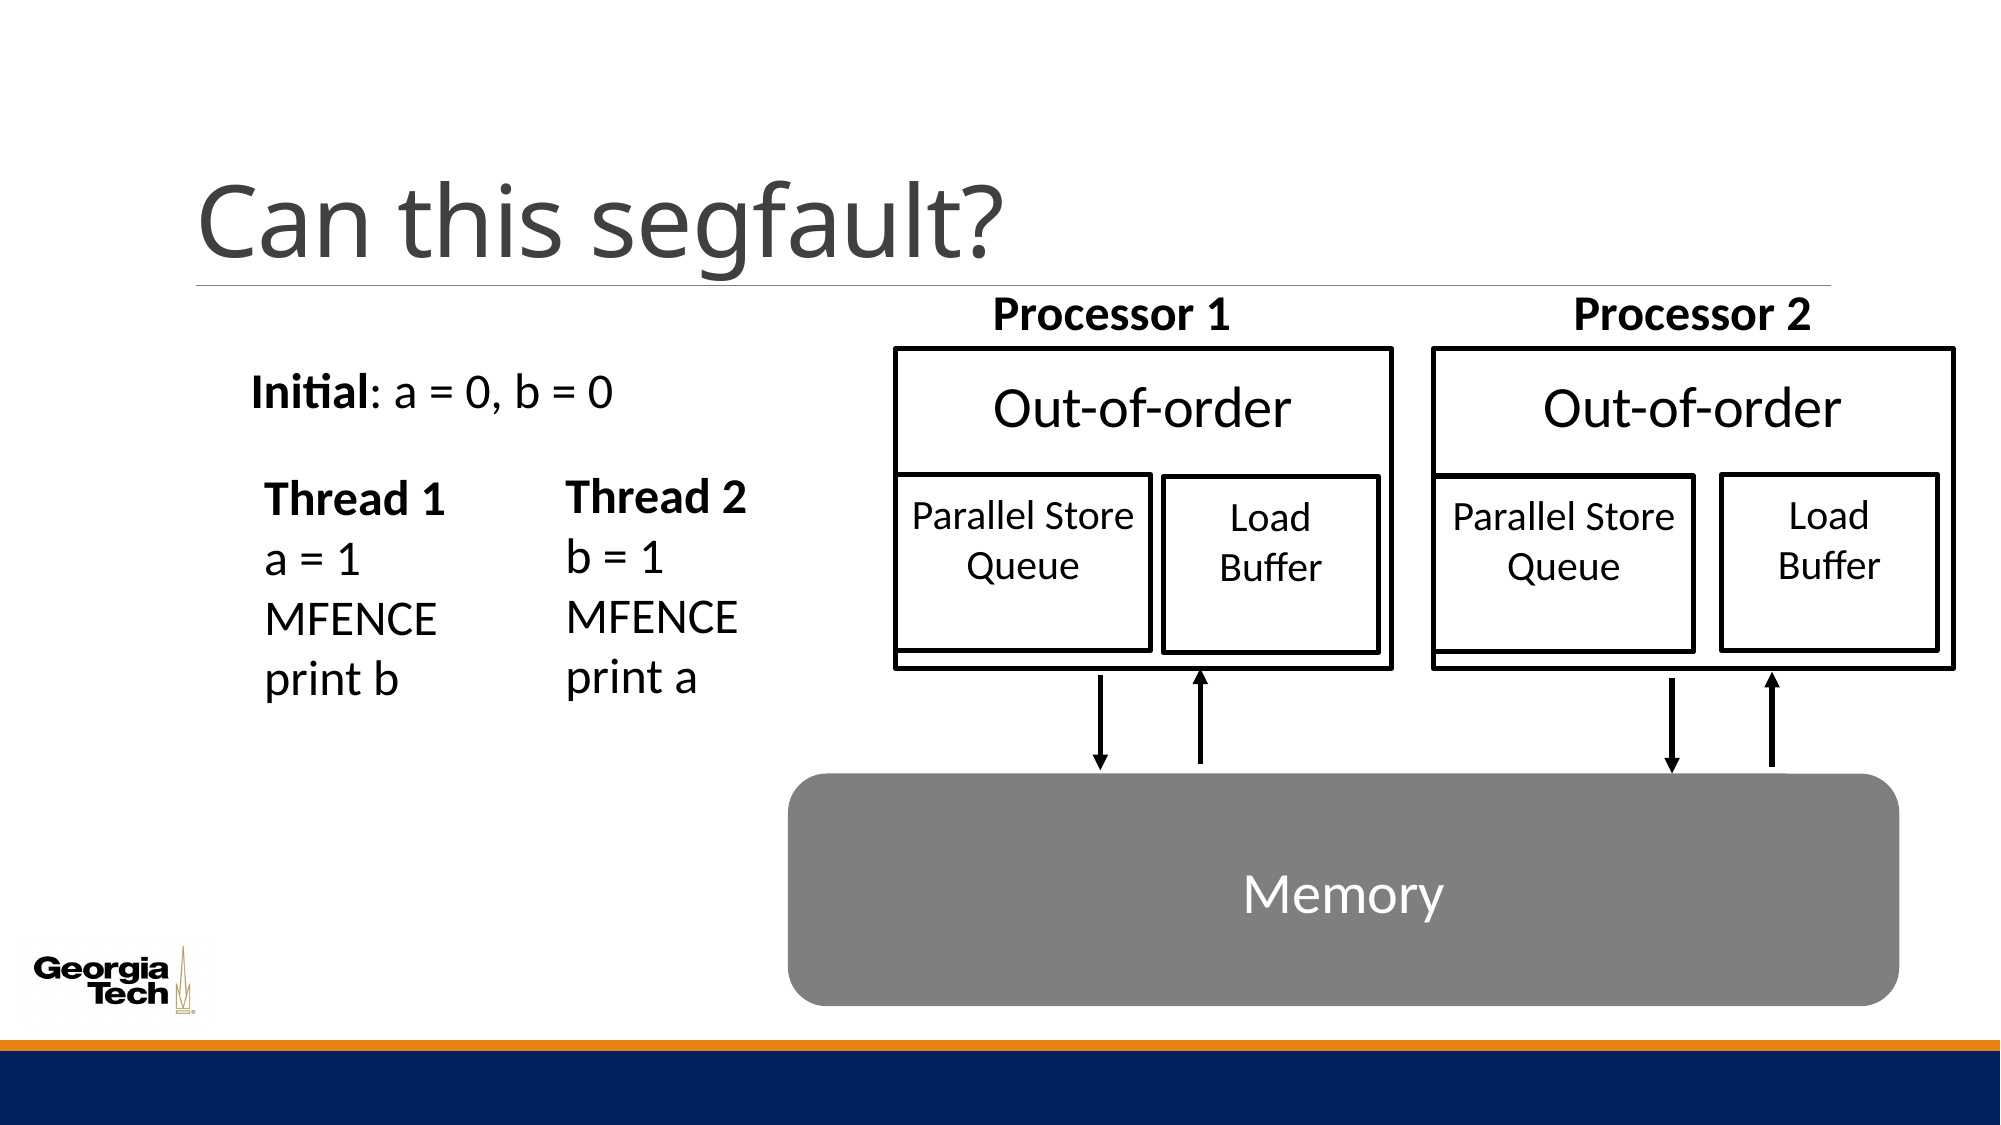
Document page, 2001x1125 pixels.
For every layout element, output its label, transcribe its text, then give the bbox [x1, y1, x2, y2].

title Can this segfault? [180, 47, 1830, 285]
text_box Load Buffer [1162, 476, 1380, 654]
text_box Out-of-order [894, 347, 1393, 670]
text_box Thread 1 a = 1 MFENCE print b [249, 457, 603, 713]
text_box Out-of-order [1432, 347, 1954, 670]
text_box Processor 2 [1558, 272, 1913, 348]
text_box Parallel Store Queue [894, 473, 1152, 651]
text_box Parallel Store Queue [1432, 475, 1695, 653]
picture [22, 936, 211, 1025]
text_box Memory [787, 773, 1900, 1007]
text_box Initial: a = 0, b = 0 [235, 351, 957, 427]
text_box Processor 1 [978, 272, 1332, 348]
text_box Thread 2 b = 1 MFENCE print a [550, 456, 852, 711]
text_box Load Buffer [1720, 473, 1938, 651]
